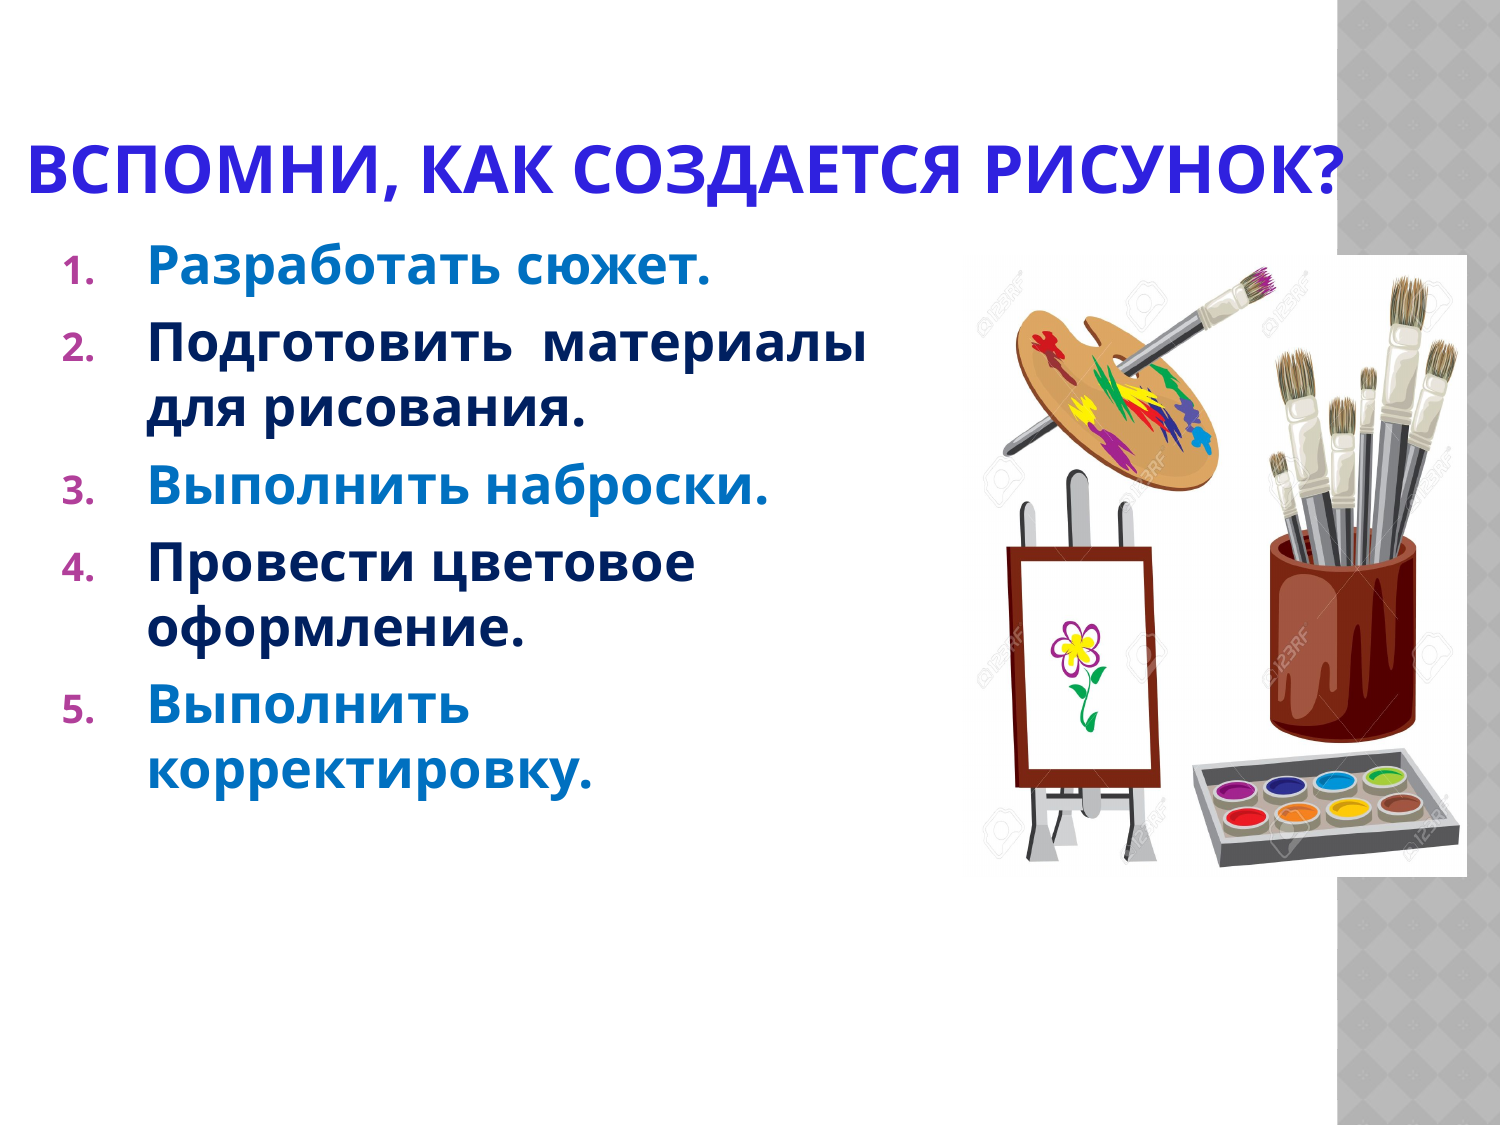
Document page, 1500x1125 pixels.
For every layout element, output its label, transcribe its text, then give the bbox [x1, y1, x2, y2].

picture [962, 254, 1467, 877]
list Разработать сюжет. Подготовить материалы для рисования. Выполнить наброски. Провести цветовое оформление. Выполнить корректировку. [46, 222, 933, 966]
title Вспомни, как создается рисунок? [17, 54, 1368, 207]
